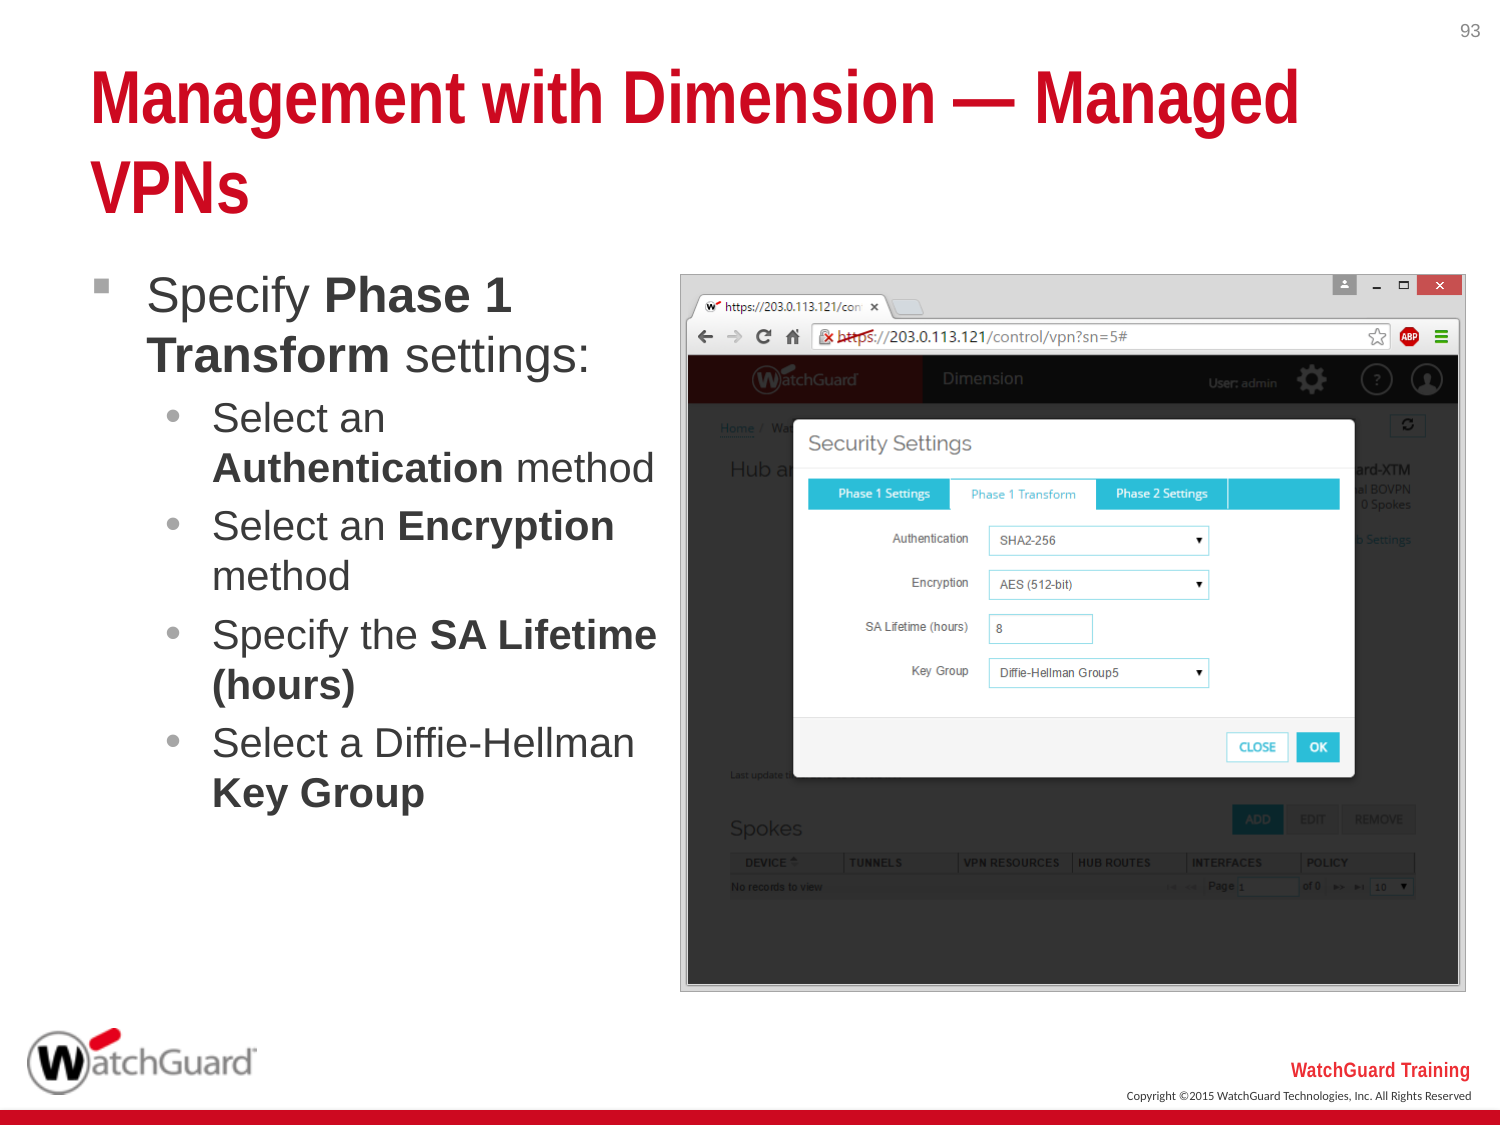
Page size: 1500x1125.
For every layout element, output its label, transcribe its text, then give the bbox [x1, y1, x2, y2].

list Specify Phase 1 Transform settings: Select an Authentication method Select an Encryption method Specify the SA Lifetime (hours) Select a Diffie-Hellman Key Group [75, 254, 675, 1013]
picture [680, 274, 1466, 992]
picture [27, 1028, 257, 1095]
slide_number 93 [1398, 3, 1497, 57]
title Management with Dimension — Managed VPNs [75, 45, 1425, 233]
